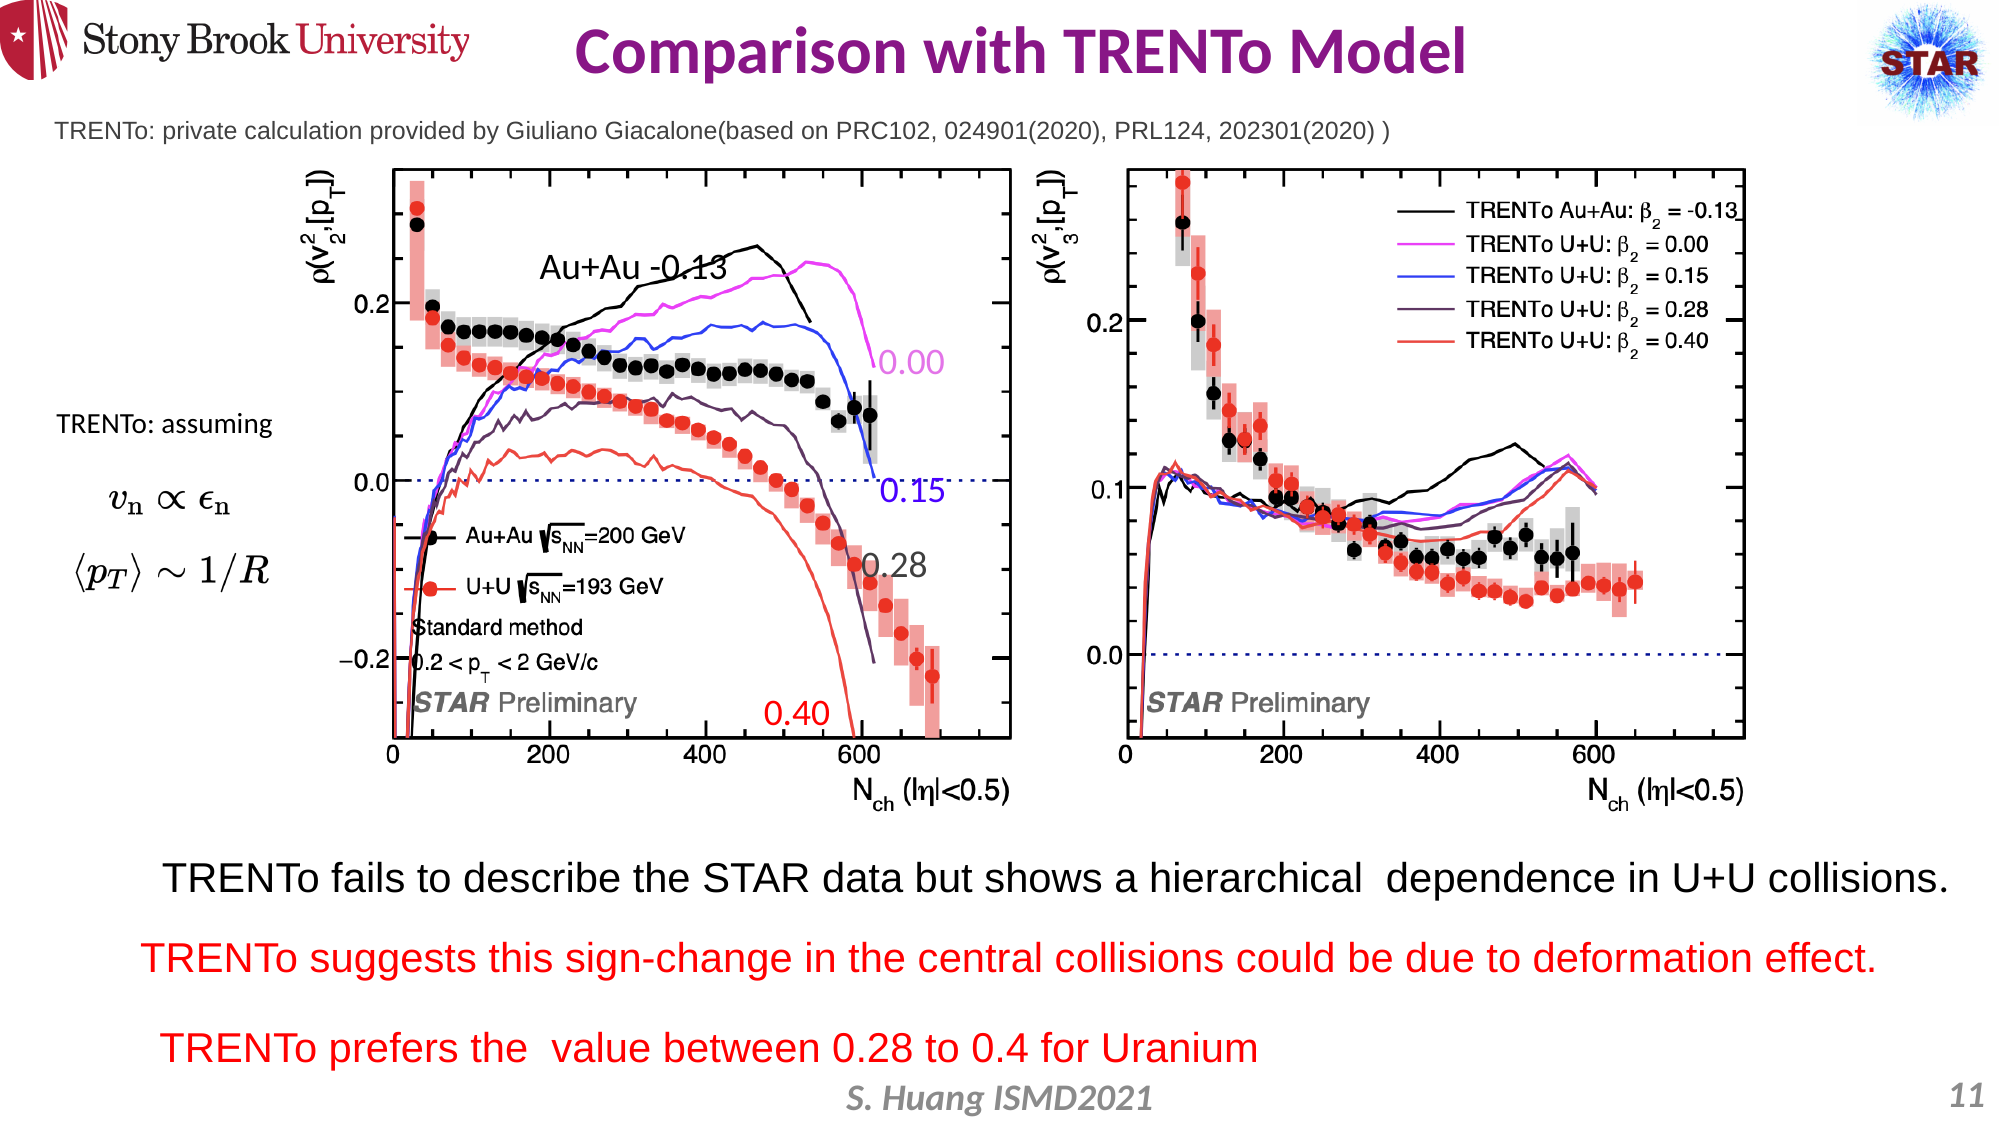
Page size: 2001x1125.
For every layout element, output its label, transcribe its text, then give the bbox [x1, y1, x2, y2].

text_box TRENTo: private calculation provided by Giuliano Giacalone(based on PRC102, 024901(2020), PRL124, 202301(2020) ) [39, 107, 1416, 153]
picture [297, 162, 1750, 818]
text_box Comparison with TRENTo Model [561, 0, 1485, 95]
picture [1857, 0, 1999, 126]
text_box TRENTo suggests this sign-change in the central collisions could be due to deformation effect. [125, 923, 1917, 988]
footer S. Huang ISMD2021 [662, 1065, 1338, 1125]
picture [108, 473, 232, 519]
picture [71, 547, 269, 593]
slide_number 11 [1550, 1062, 2000, 1123]
text_box TRENTo: assuming [41, 397, 288, 447]
